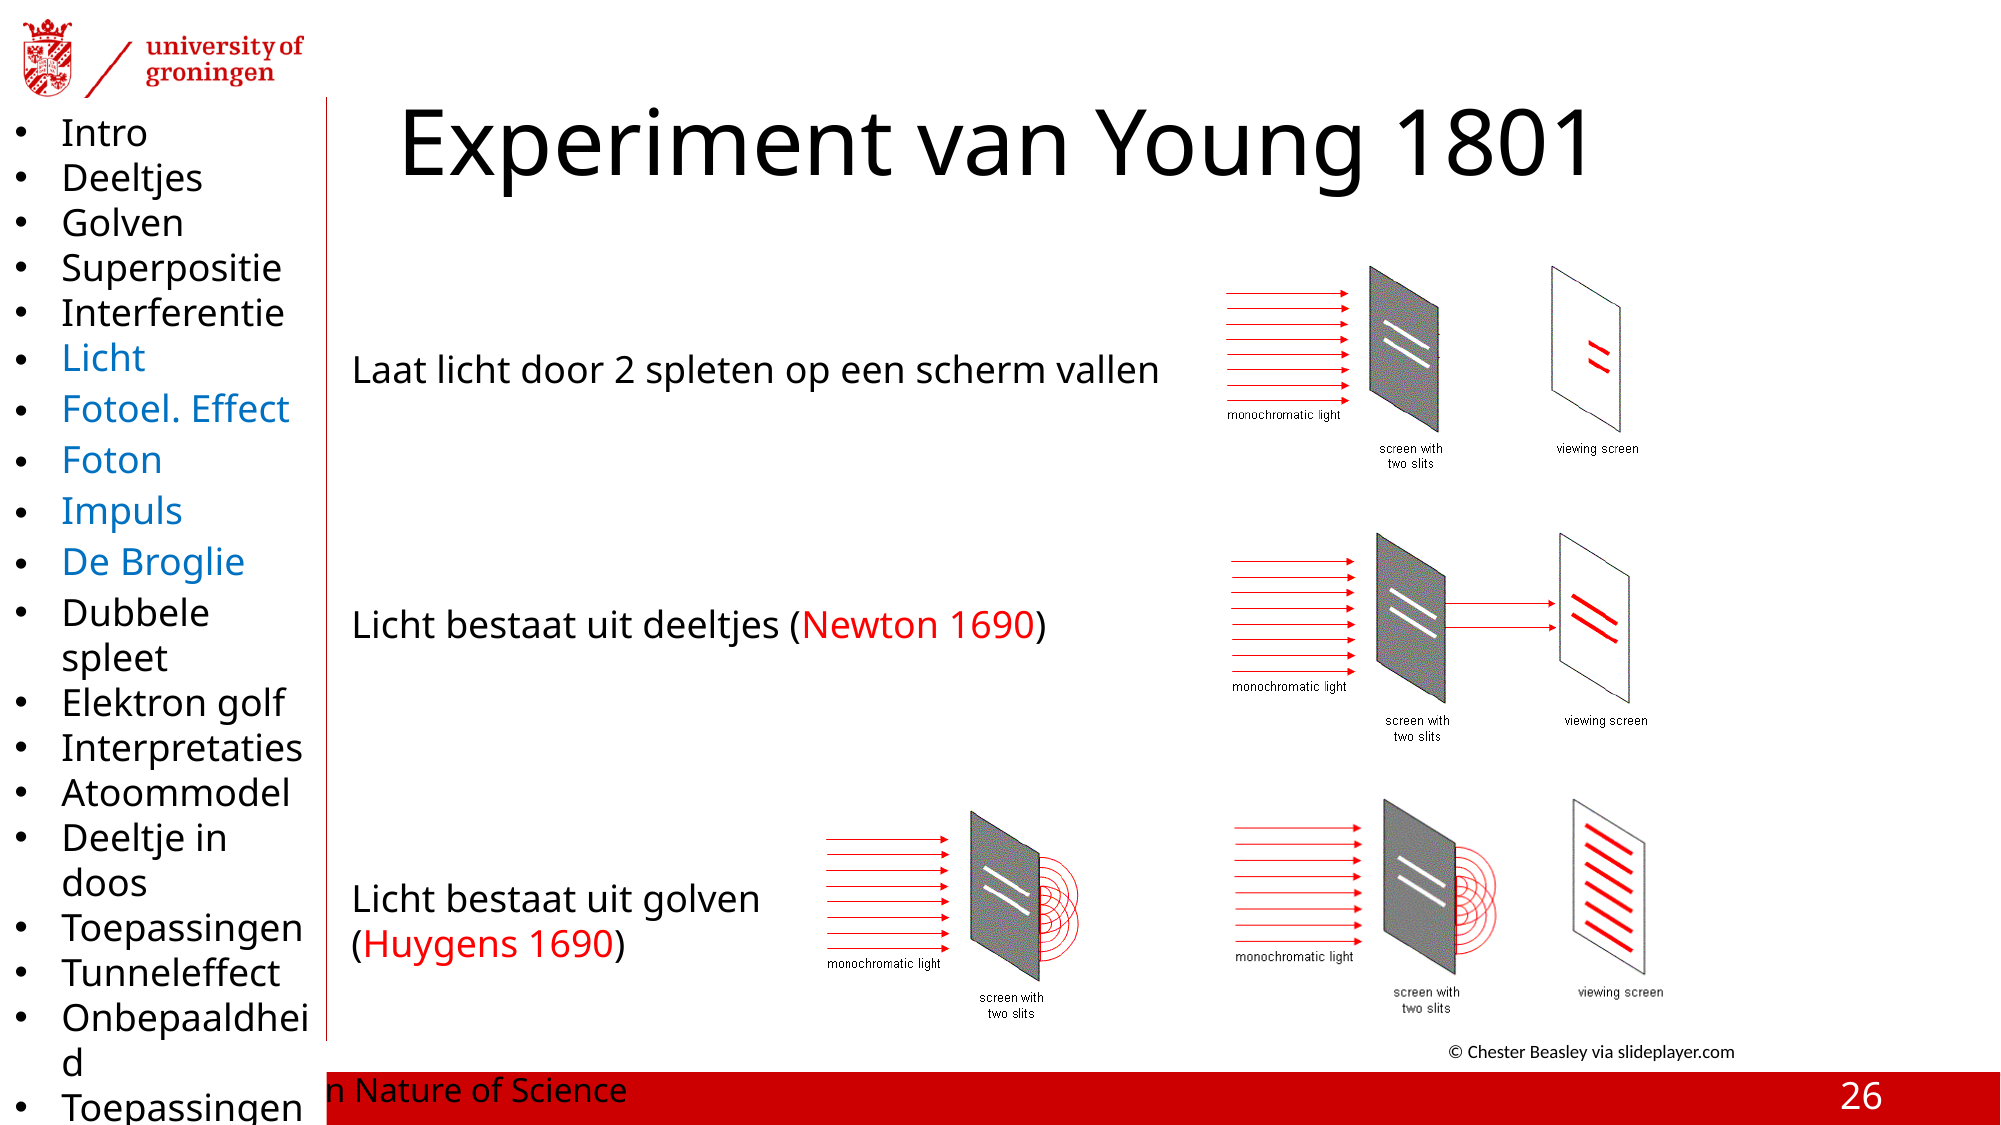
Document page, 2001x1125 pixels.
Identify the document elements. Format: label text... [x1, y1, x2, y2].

text_box Laat licht door 2 spleten op een scherm vallen [336, 338, 1204, 409]
picture [1214, 526, 1661, 751]
text_box © Chester Beasley via slideplayer.com [999, 1031, 1750, 1070]
picture [1214, 784, 1688, 1033]
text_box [1209, 260, 1653, 478]
picture [806, 796, 1105, 1038]
text_box Licht bestaat uit golven (Huygens 1690) [336, 867, 787, 973]
picture [23, 19, 304, 98]
text_box Licht bestaat uit deeltjes (Newton 1690) [336, 593, 1147, 653]
text_box Experiment van Young 1801 [324, 45, 1675, 233]
